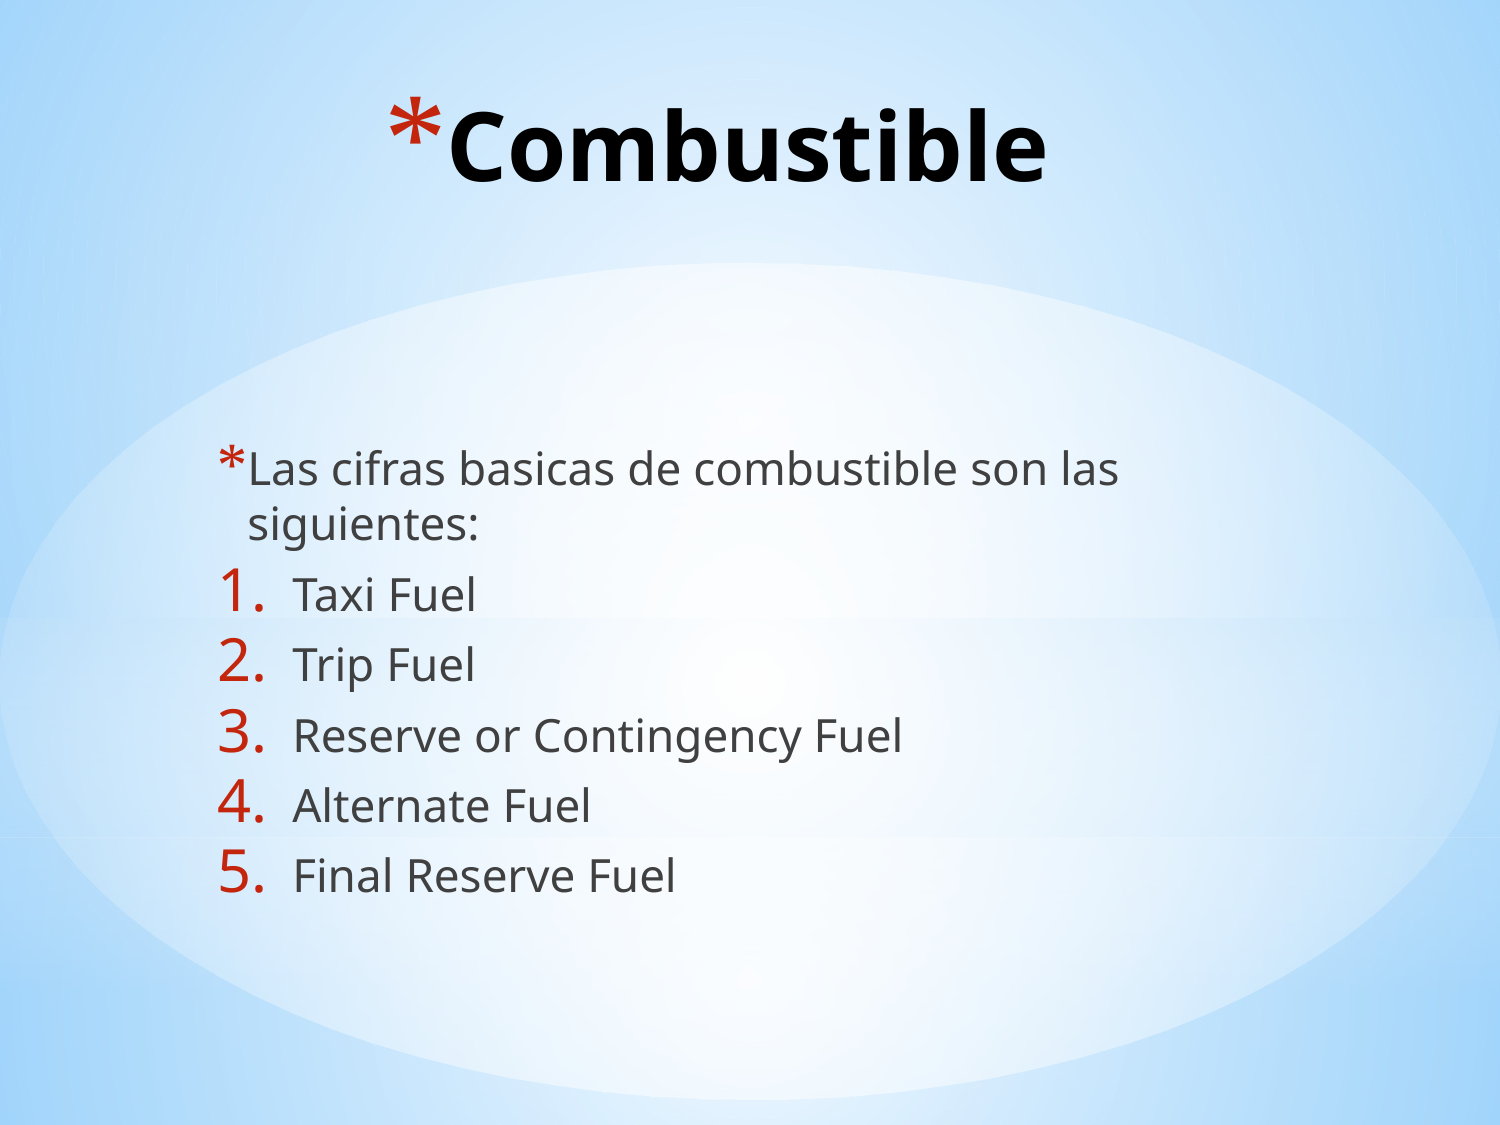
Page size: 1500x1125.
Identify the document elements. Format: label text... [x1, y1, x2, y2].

title Combustible [183, 78, 1252, 266]
list Las cifras basicas de combustible son las siguientes: Taxi Fuel Trip Fuel Reserve or Contingency Fuel Alternate Fuel Final Reserve Fuel [194, 432, 1245, 1003]
